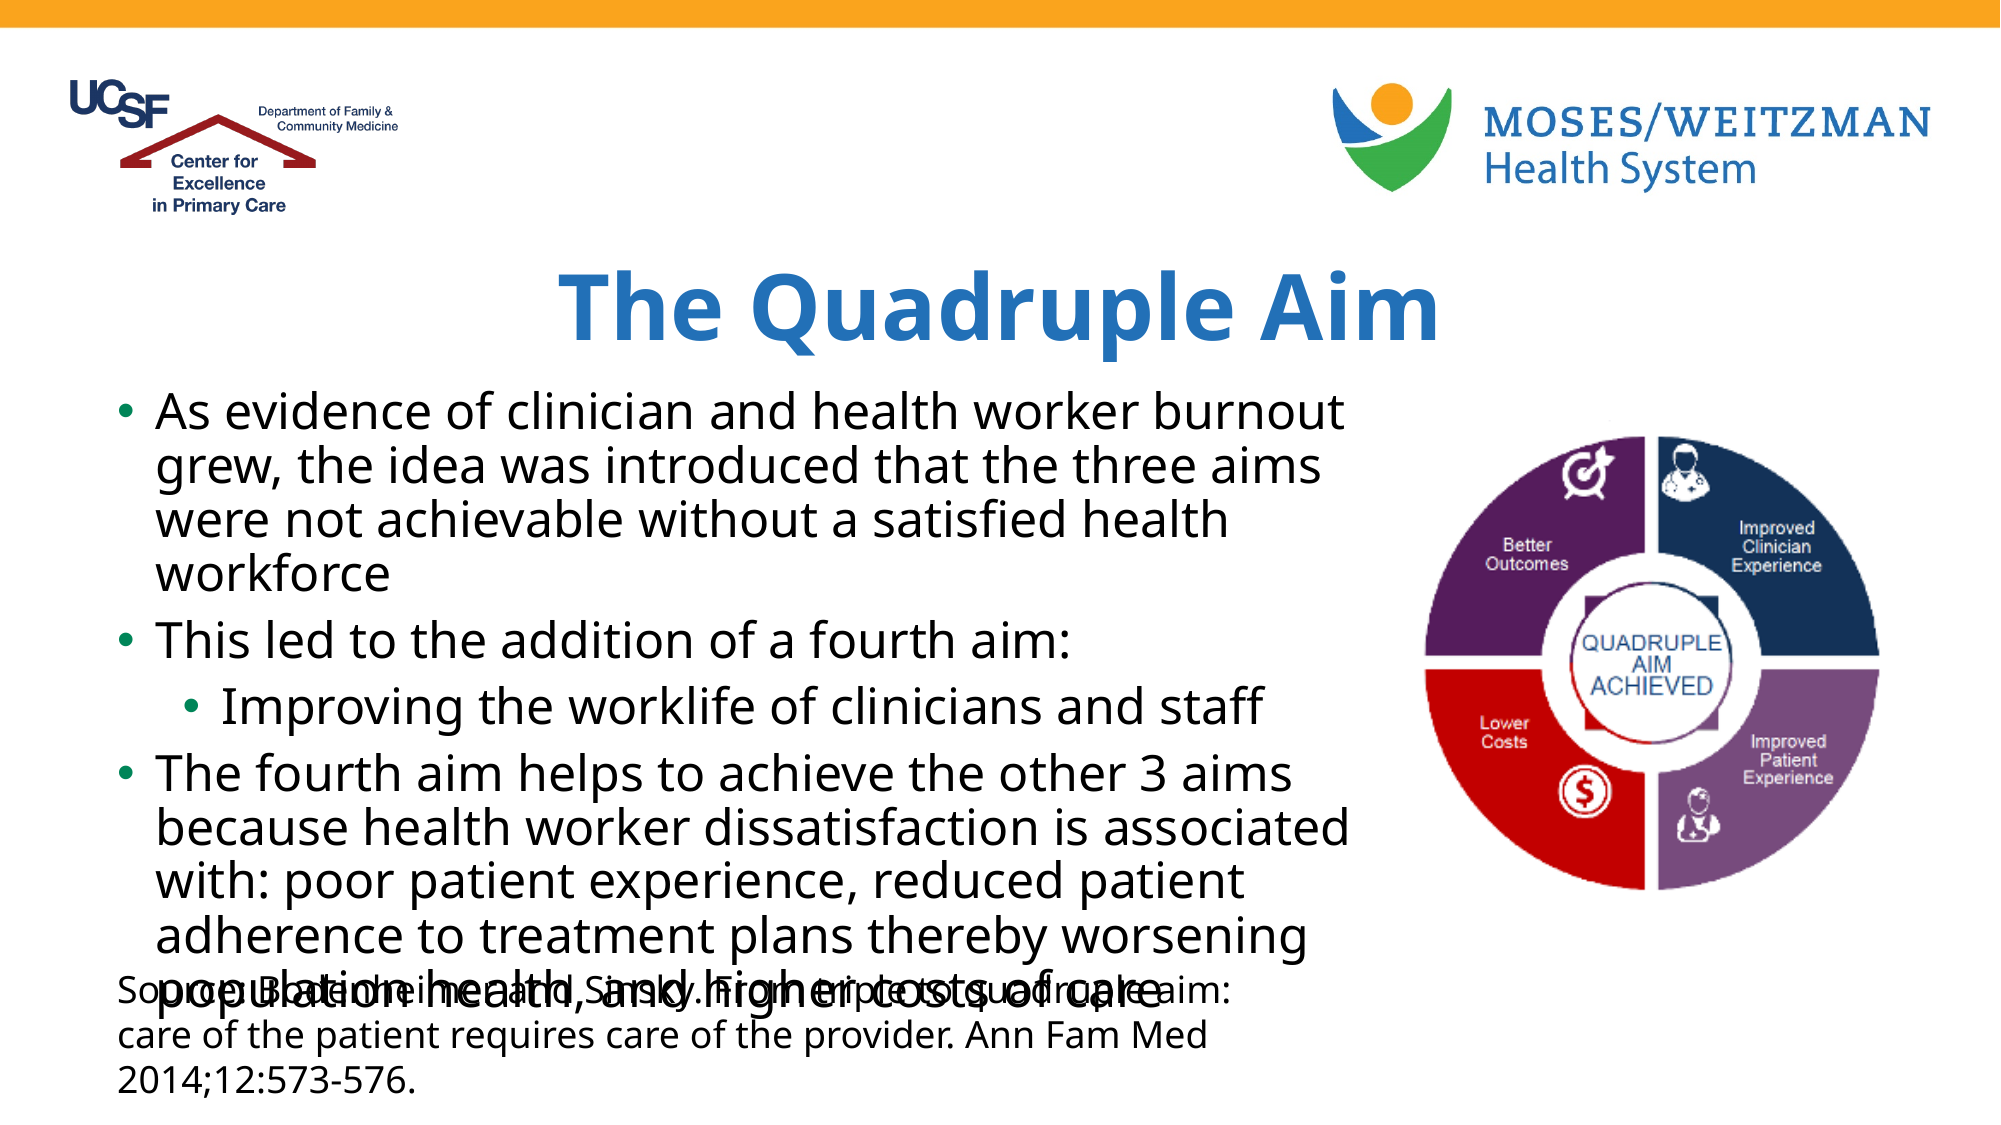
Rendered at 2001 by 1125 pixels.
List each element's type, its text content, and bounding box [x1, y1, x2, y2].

text_box As evidence of clinician and health worker burnout grew, the idea was introduced that the three aims were not achievable without a satisfied health workforce This led to the addition of a fourth aim: Improving the worklife of clinicians and staff The fourth aim helps to achieve the other 3 aims because health worker dissatisfaction is associated with: poor patient experience, reduced patient adherence to treatment plans thereby worsening population health, and higher costs of care [102, 379, 1450, 1027]
text_box Source: Bodenheimer and Sinsky. From triple to quadruple aim: care of the patient requires care of the provider. Ann Fam Med 2014;12:573-576. [102, 958, 1273, 1109]
text_box The Quadruple Aim [137, 254, 1863, 380]
picture [0, 0, 2000, 1125]
